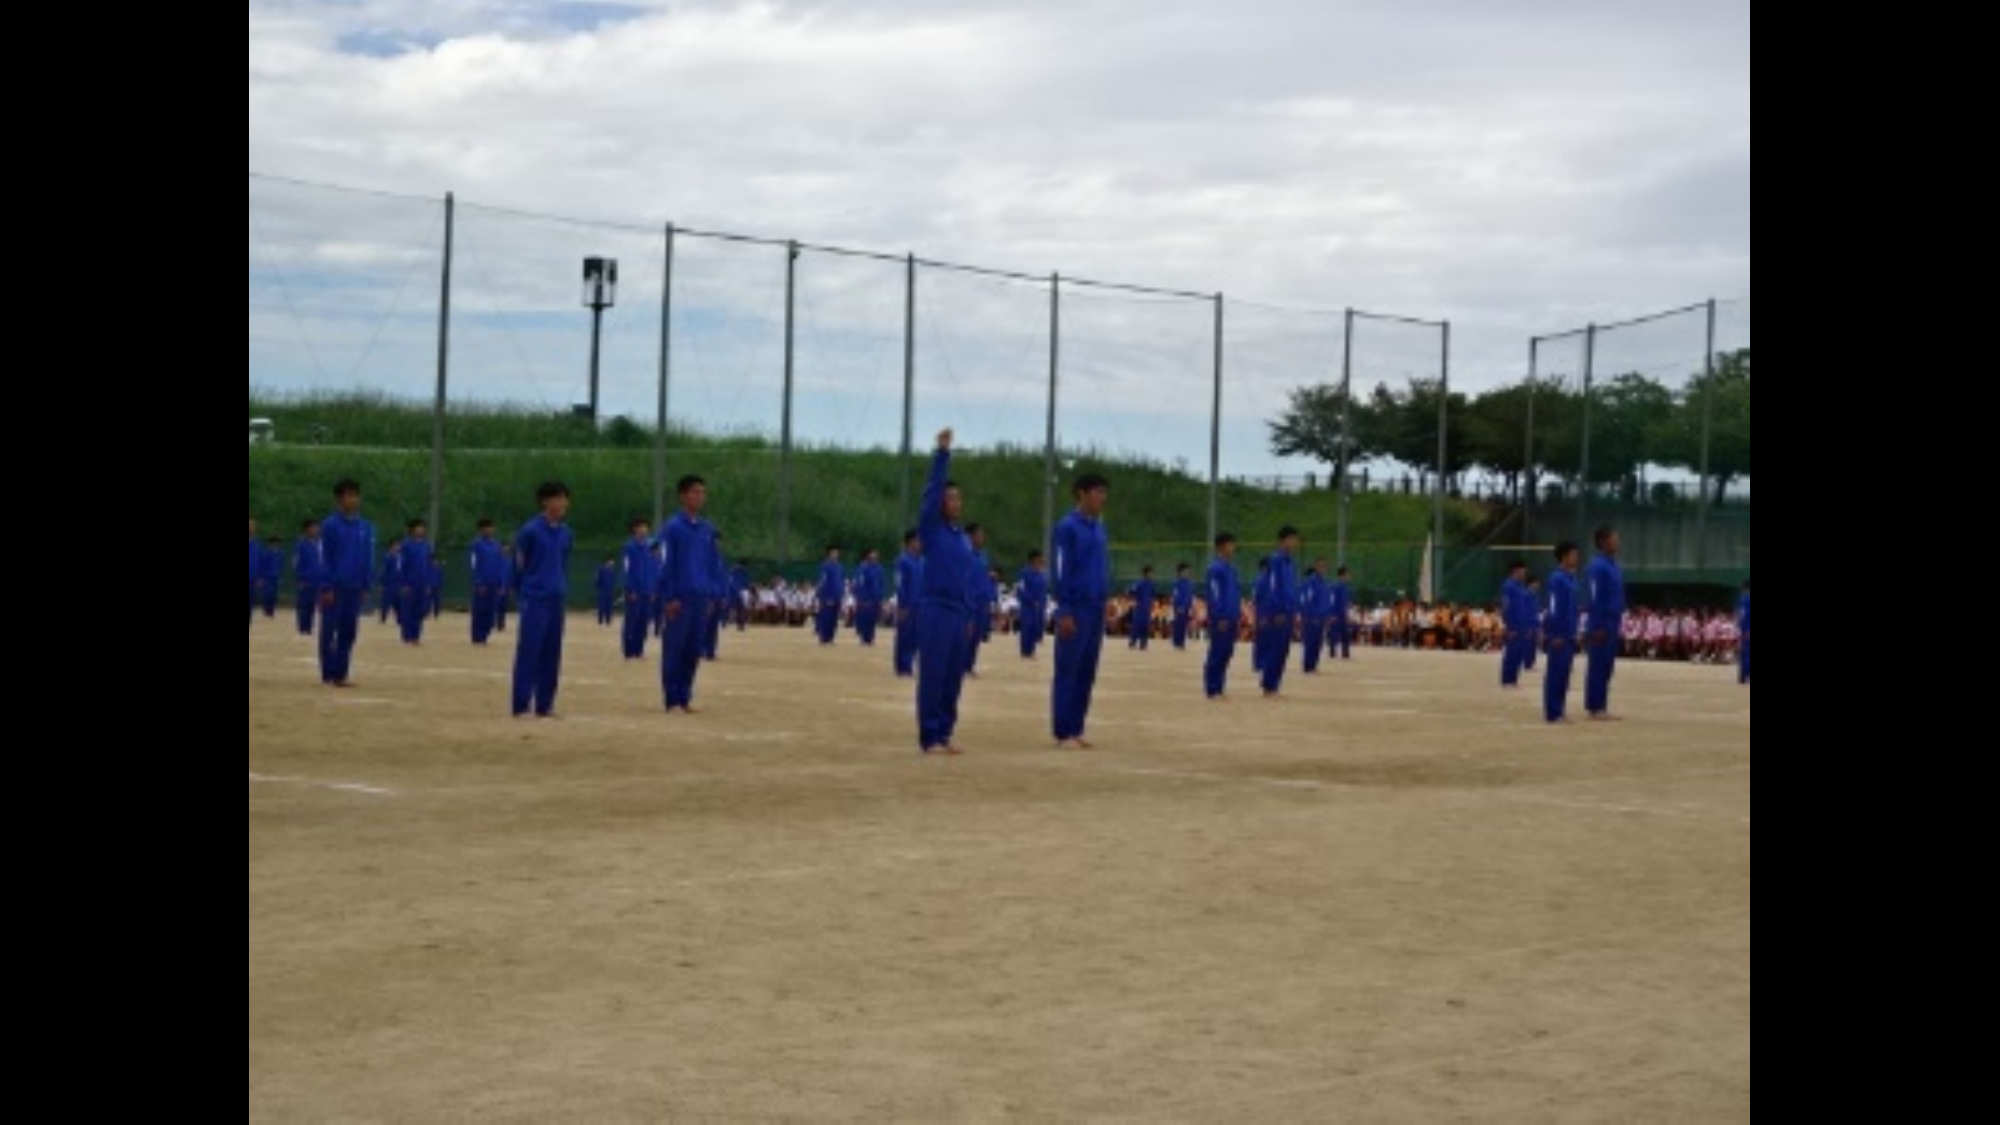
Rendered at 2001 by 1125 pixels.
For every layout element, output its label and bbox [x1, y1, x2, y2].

picture [249, 0, 1750, 1125]
